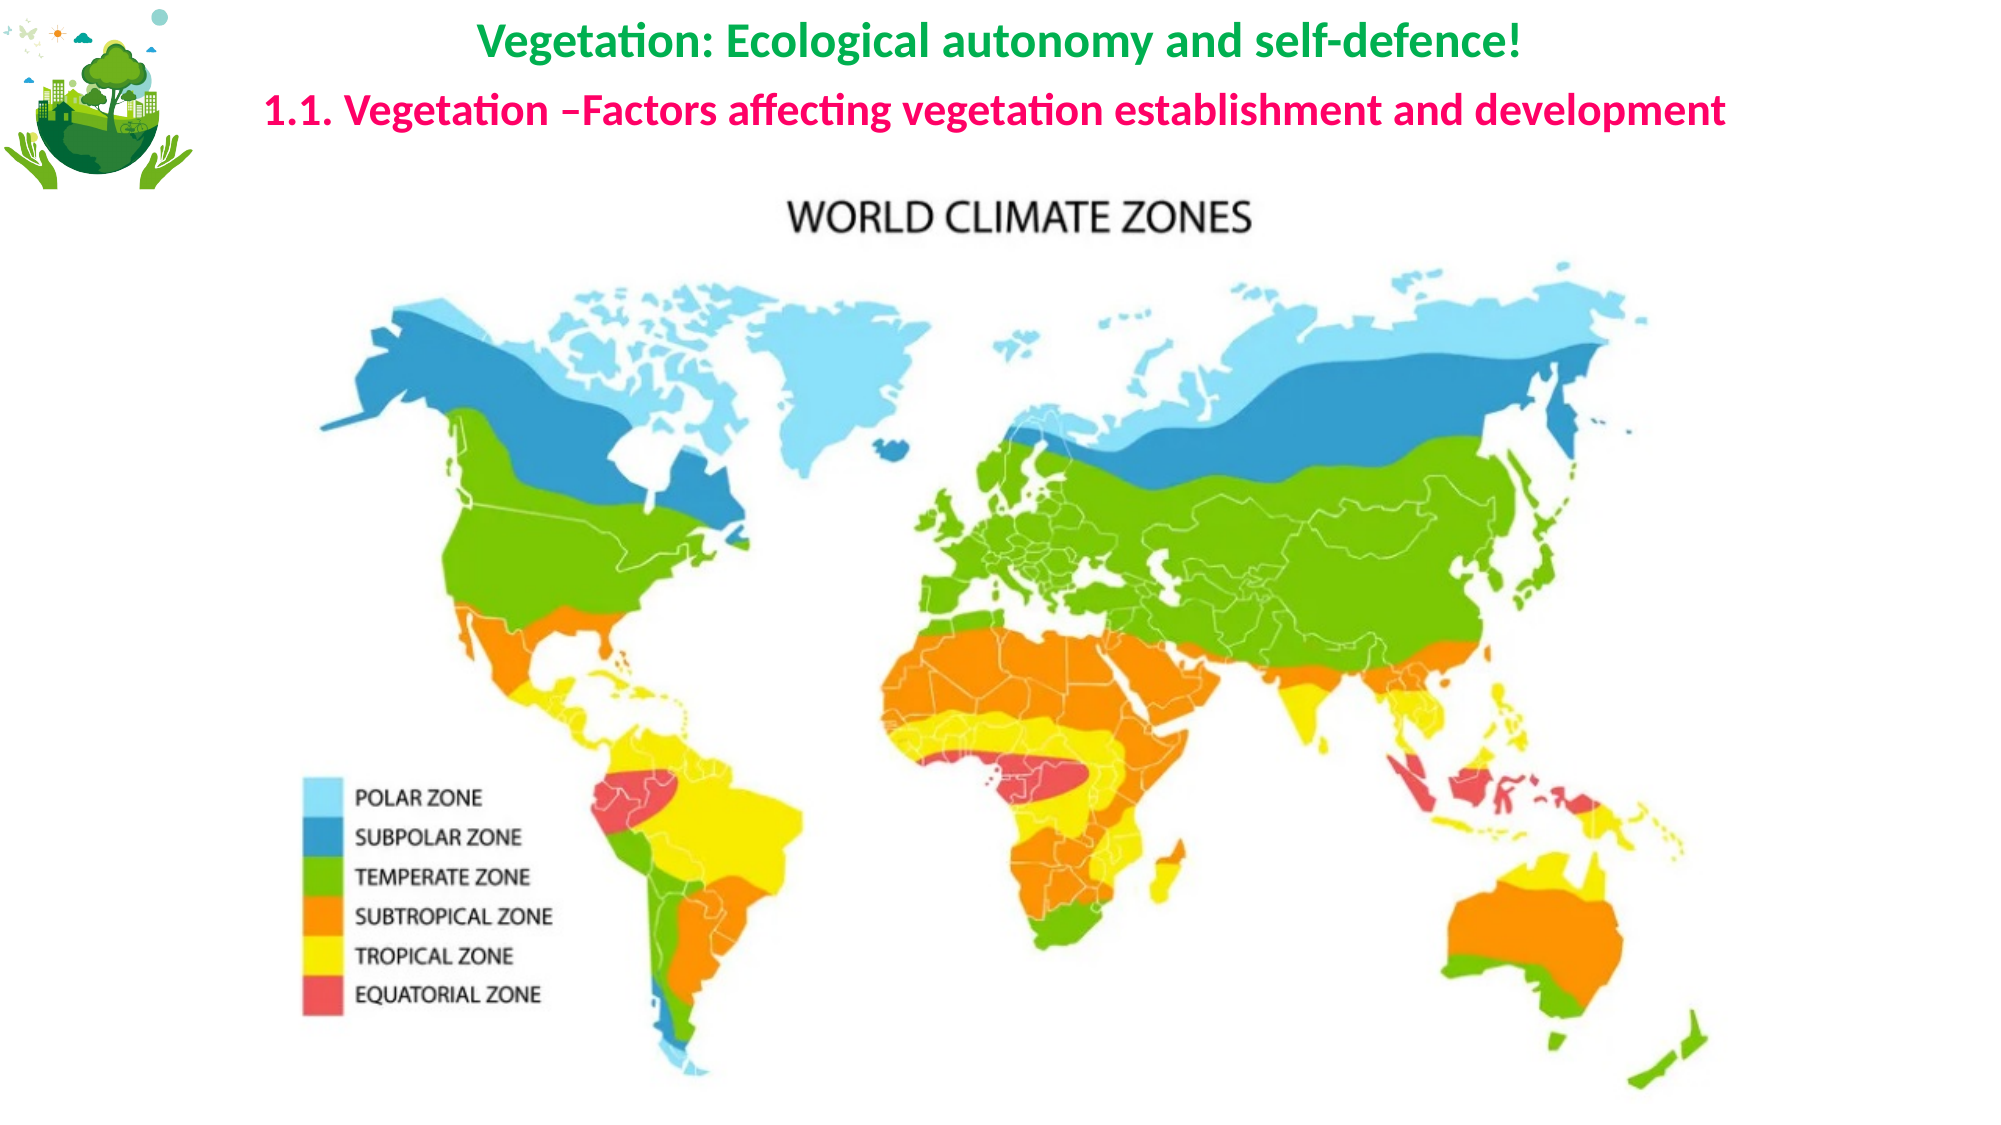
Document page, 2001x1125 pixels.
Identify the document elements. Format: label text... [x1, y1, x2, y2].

picture [251, 161, 1749, 1105]
text_box 1.1. Vegetation –Factors affecting vegetation establishment and development [195, 72, 2000, 142]
text_box Vegetation: Ecological autonomy and self-defence! [195, 0, 2000, 72]
picture [0, 0, 195, 194]
